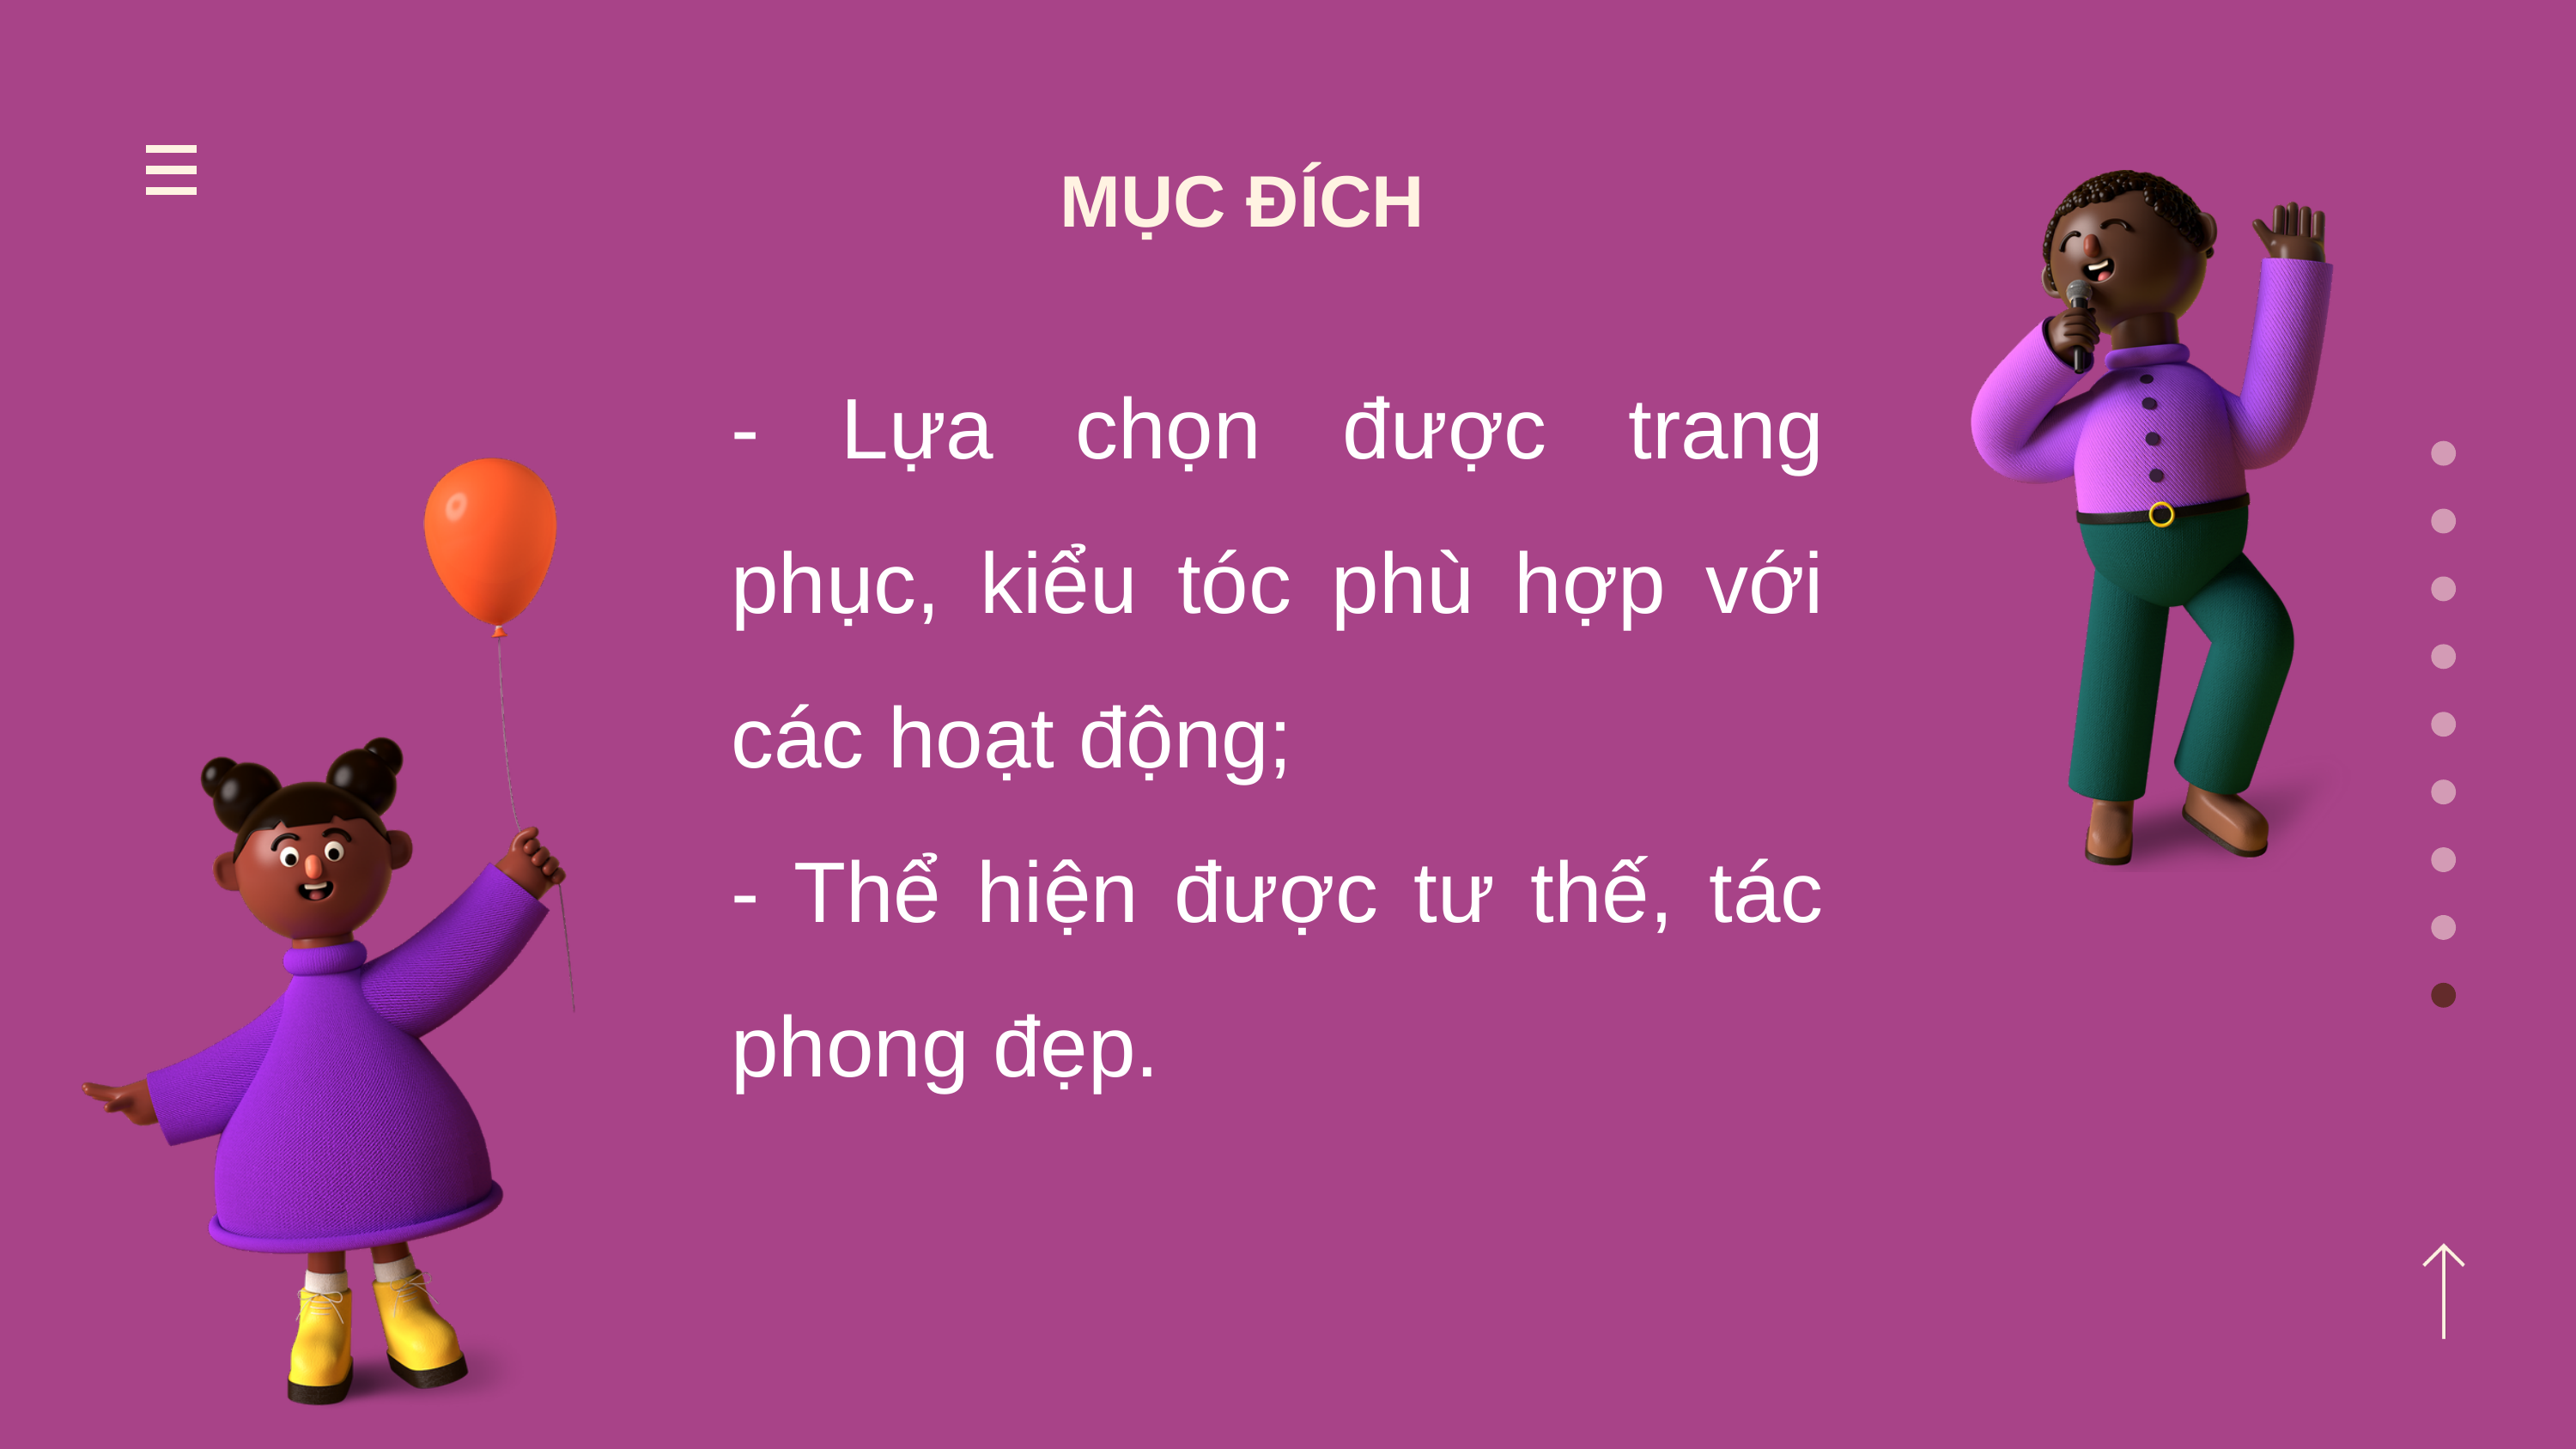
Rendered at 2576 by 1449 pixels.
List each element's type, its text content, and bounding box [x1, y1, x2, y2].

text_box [2431, 440, 2457, 1008]
picture [82, 458, 575, 1413]
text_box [146, 144, 197, 196]
text_box MỤC ĐÍCH [574, 131, 1911, 242]
picture [2395, 1244, 2492, 1338]
picture [1971, 169, 2356, 872]
text_box - Lựa chọn được trang phục, kiểu tóc phù hợp với các hoạt động; - Thể hiện được tư thế, tác phong đẹp. [731, 321, 1825, 1094]
